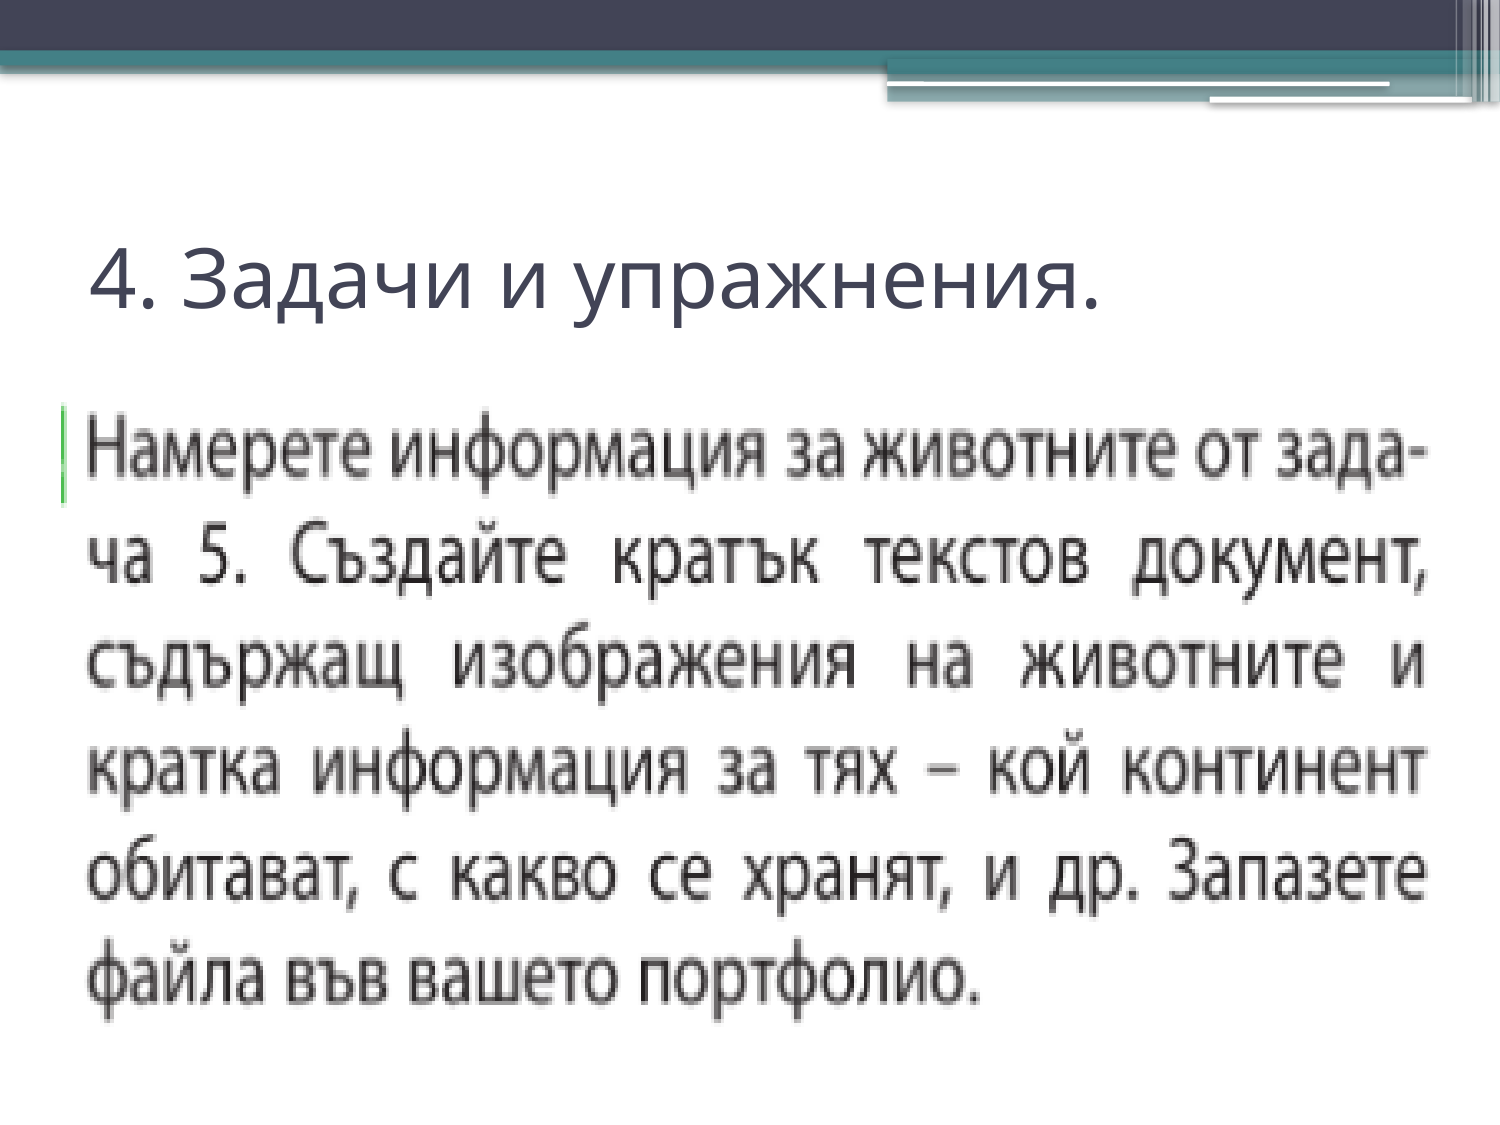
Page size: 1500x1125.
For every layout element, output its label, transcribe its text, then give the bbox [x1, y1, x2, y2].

title 4. Задачи и упражнения. [75, 187, 1425, 363]
picture [61, 376, 1468, 1050]
